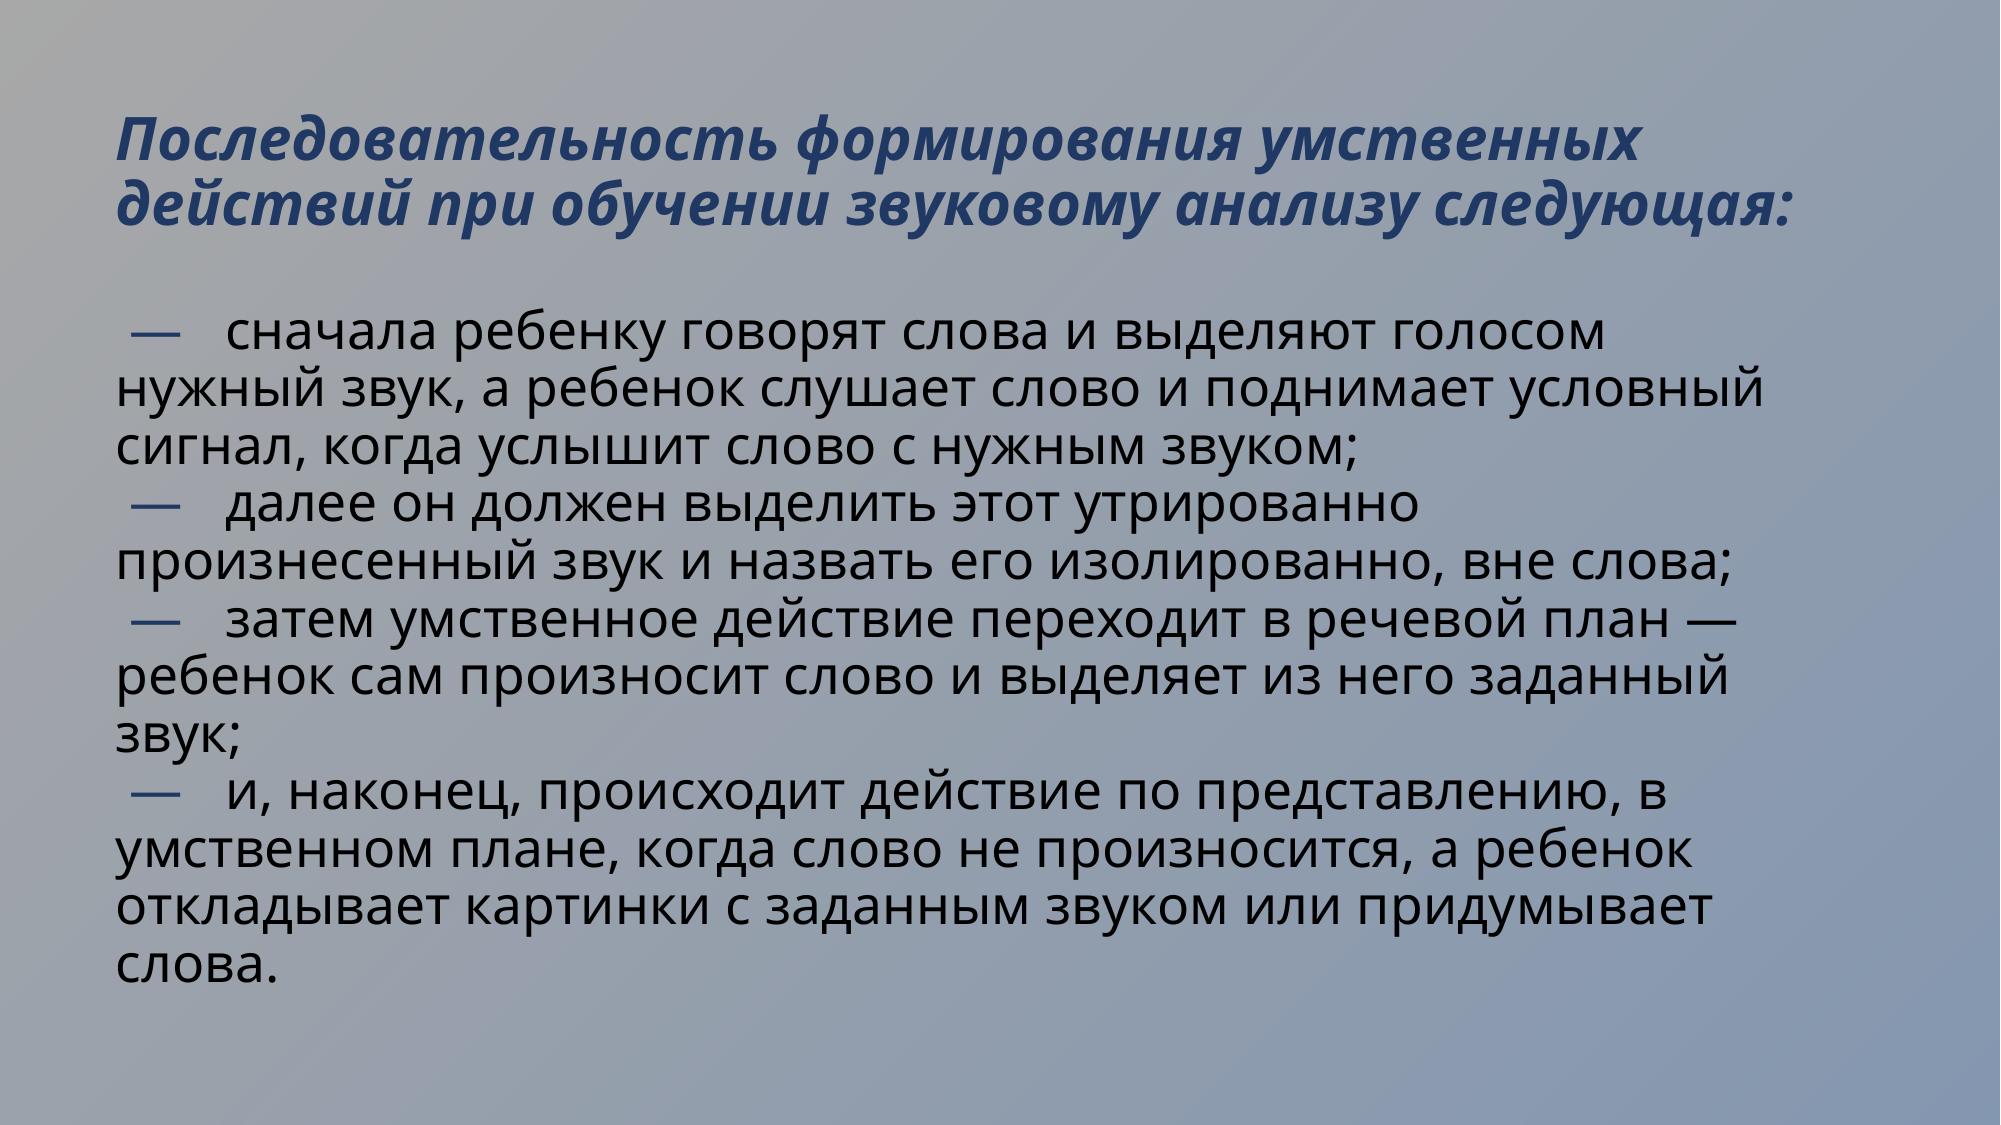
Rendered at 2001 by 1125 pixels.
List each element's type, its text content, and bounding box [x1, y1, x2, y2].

title Последовательность формирования умственных действий при обучении звуковому анализу следующая: — сначала ребенку говорят слова и выделяют голосом нужный звук, а ребенок слушает слово и поднимает условный сигнал, когда услышит слово с нужным звуком; — далее он должен выделить этот утрированно произнесенный звук и назвать его изолированно, вне слова; — затем умственное действие переходит в речевой план — ребенок сам произносит слово и выделяет из него заданный звук; — и, наконец, происходит действие по представлению, в умственном плане, когда слово не произносится, а ребенок откладывает картинки с заданным звуком или придумывает слова. [100, 67, 1828, 1036]
